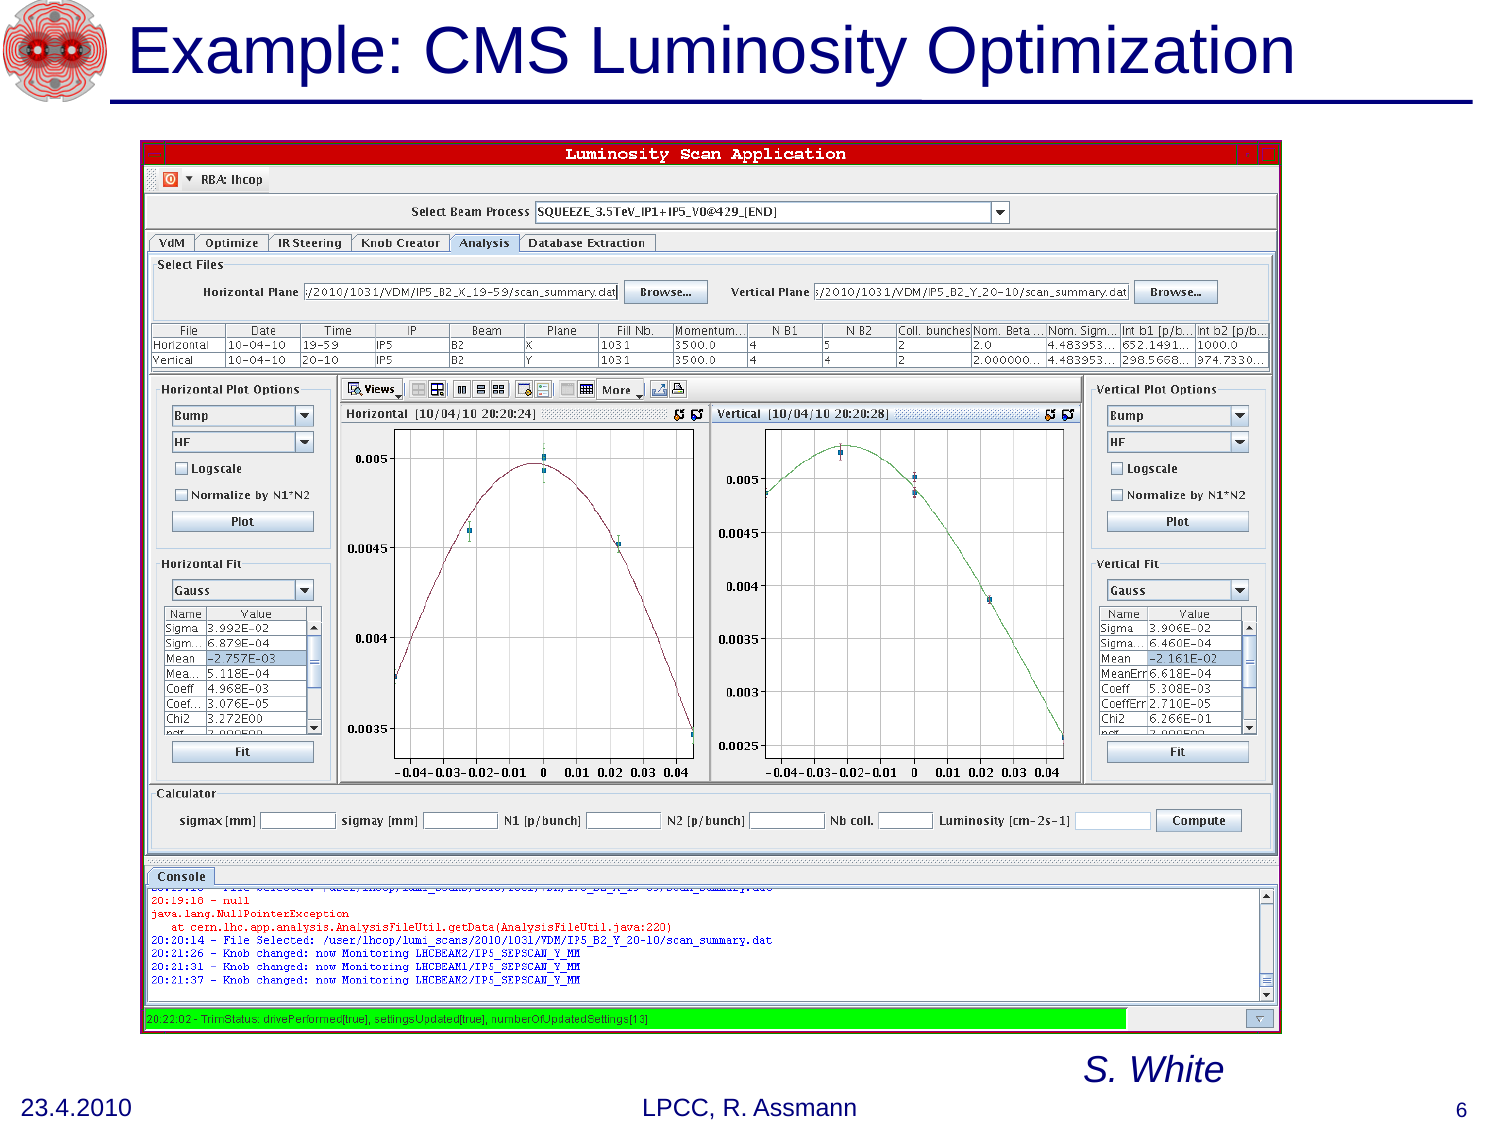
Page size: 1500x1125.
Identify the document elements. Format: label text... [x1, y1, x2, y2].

picture [140, 140, 1282, 1034]
text_box S. White [1068, 1043, 1240, 1098]
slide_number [5, 1085, 356, 1125]
picture [0, 0, 108, 103]
title Example: CMS Luminosity Optimization [111, 3, 1463, 91]
slide_number 6 [1131, 1087, 1483, 1125]
footer LPCC, R. Assmann [512, 1087, 988, 1125]
